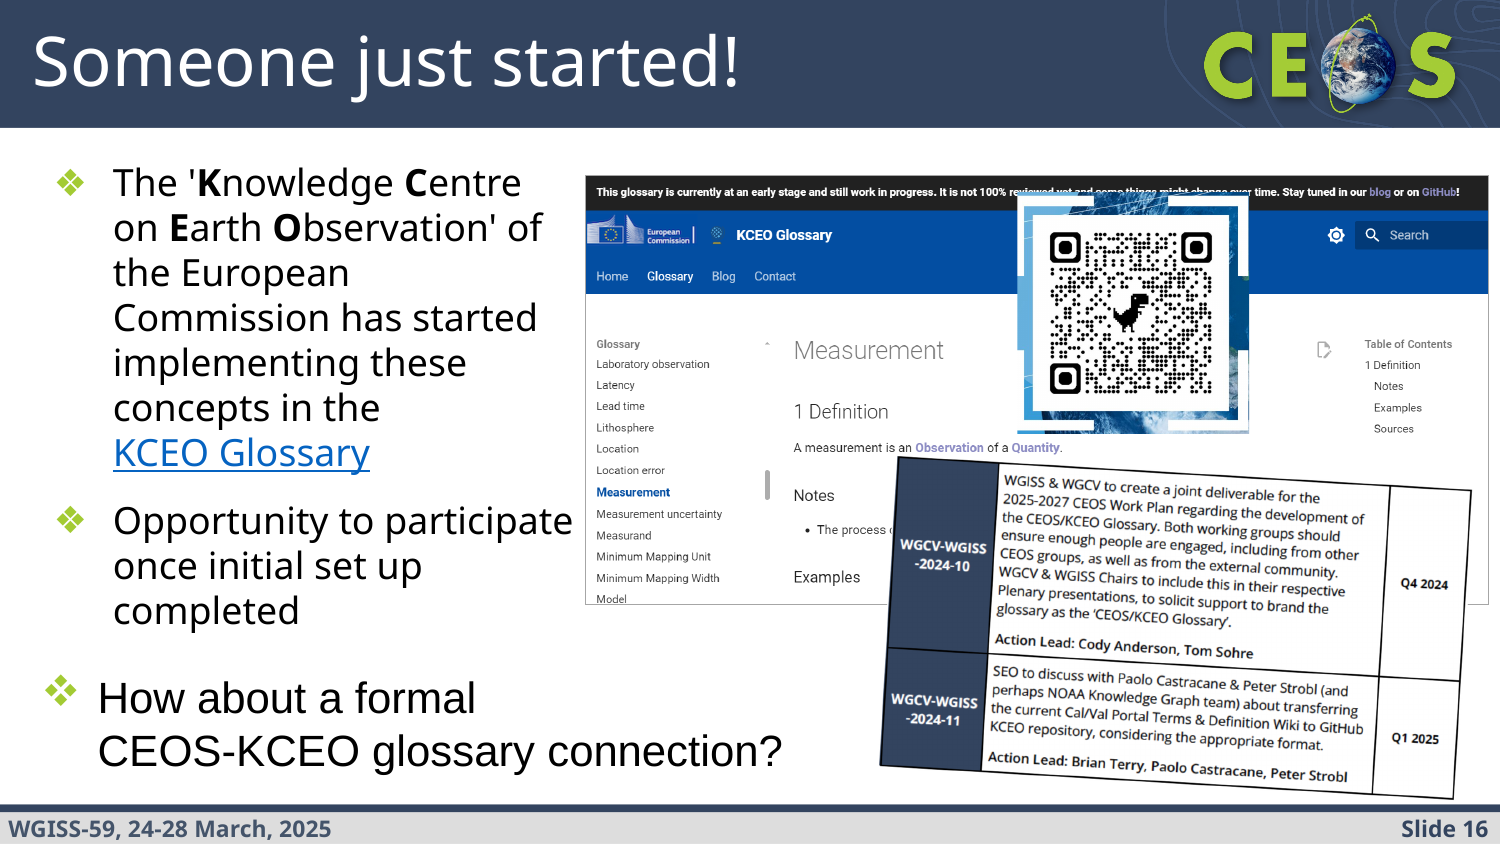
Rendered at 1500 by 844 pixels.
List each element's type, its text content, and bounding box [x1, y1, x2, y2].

text_box How about a formal CEOS-KCEO glossary connection? [26, 662, 850, 783]
picture [585, 175, 1489, 801]
title Someone just started! [21, 21, 1177, 118]
list The 'Knowledge Centre on Earth Observation' of the European Commission has started implementing these concepts in the KCEO Glossary Opportunity to participate once initial set up completed [26, 153, 586, 662]
picture [1204, 13, 1455, 113]
